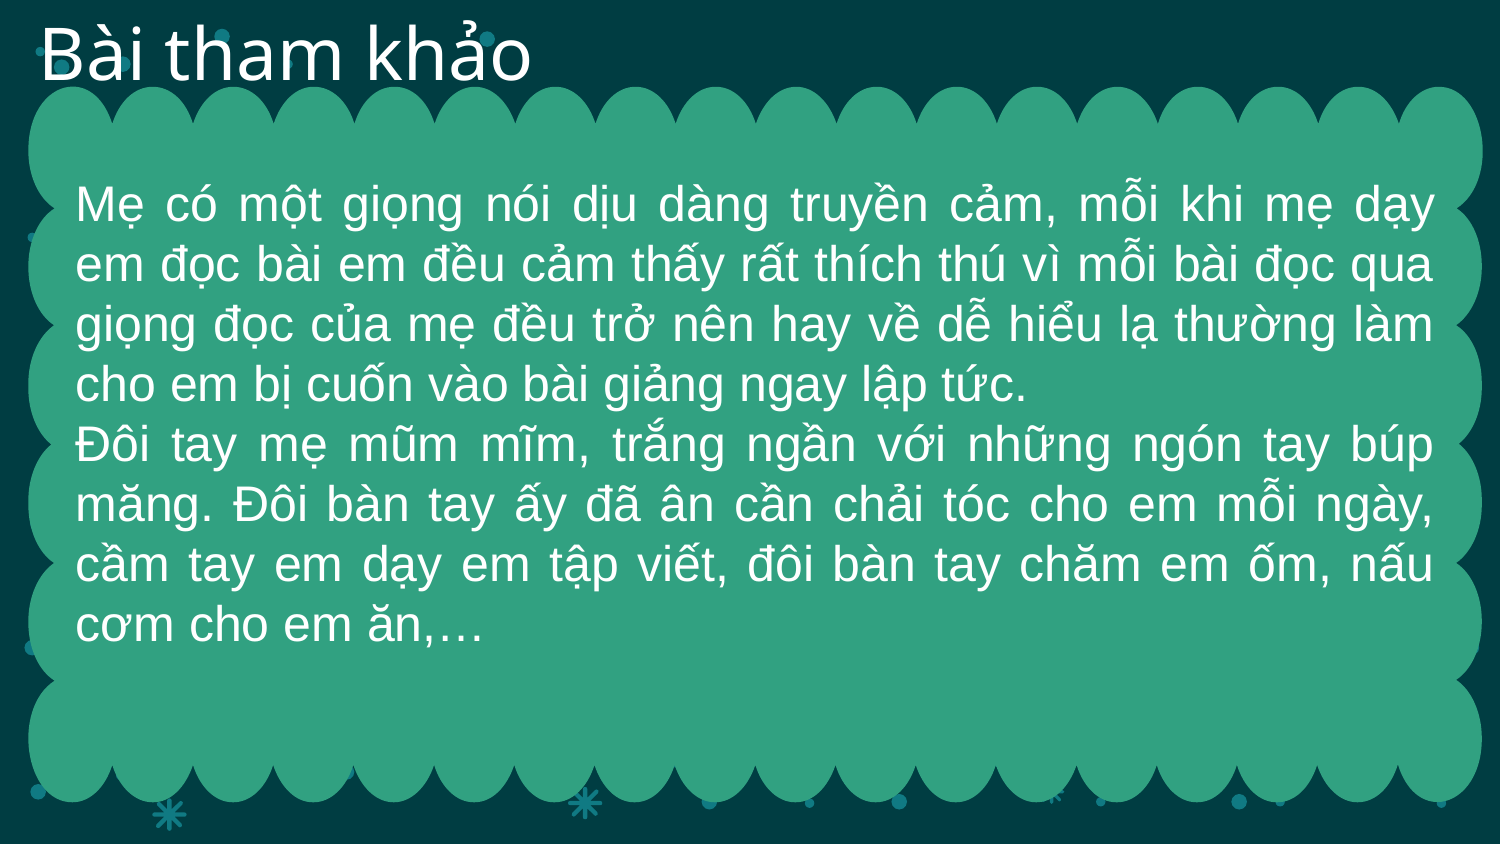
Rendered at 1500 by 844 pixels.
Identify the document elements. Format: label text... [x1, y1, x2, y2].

title Bài tham khảo [0, 0, 605, 87]
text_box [10, 86, 1500, 803]
